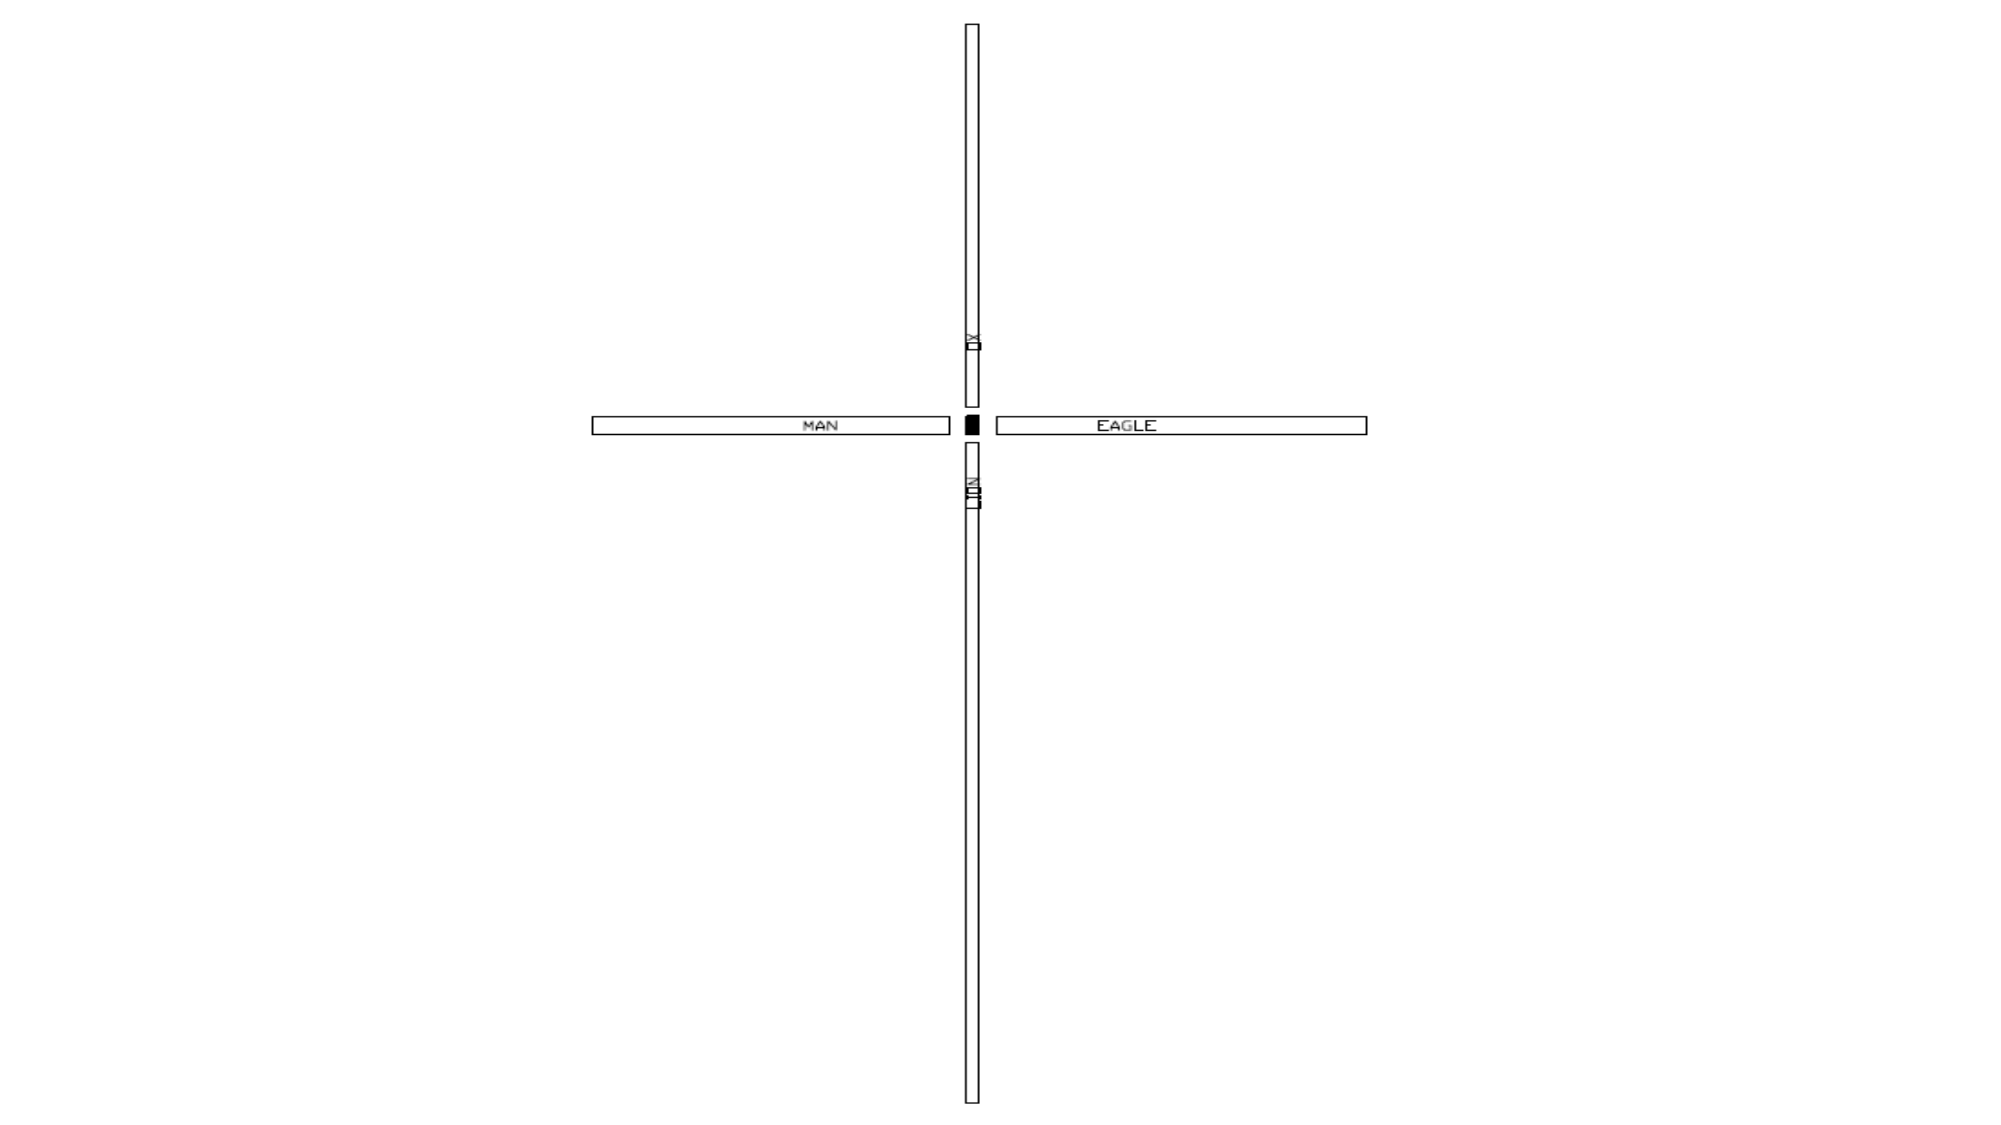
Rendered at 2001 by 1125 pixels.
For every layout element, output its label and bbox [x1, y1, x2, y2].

picture [449, 17, 1550, 1108]
